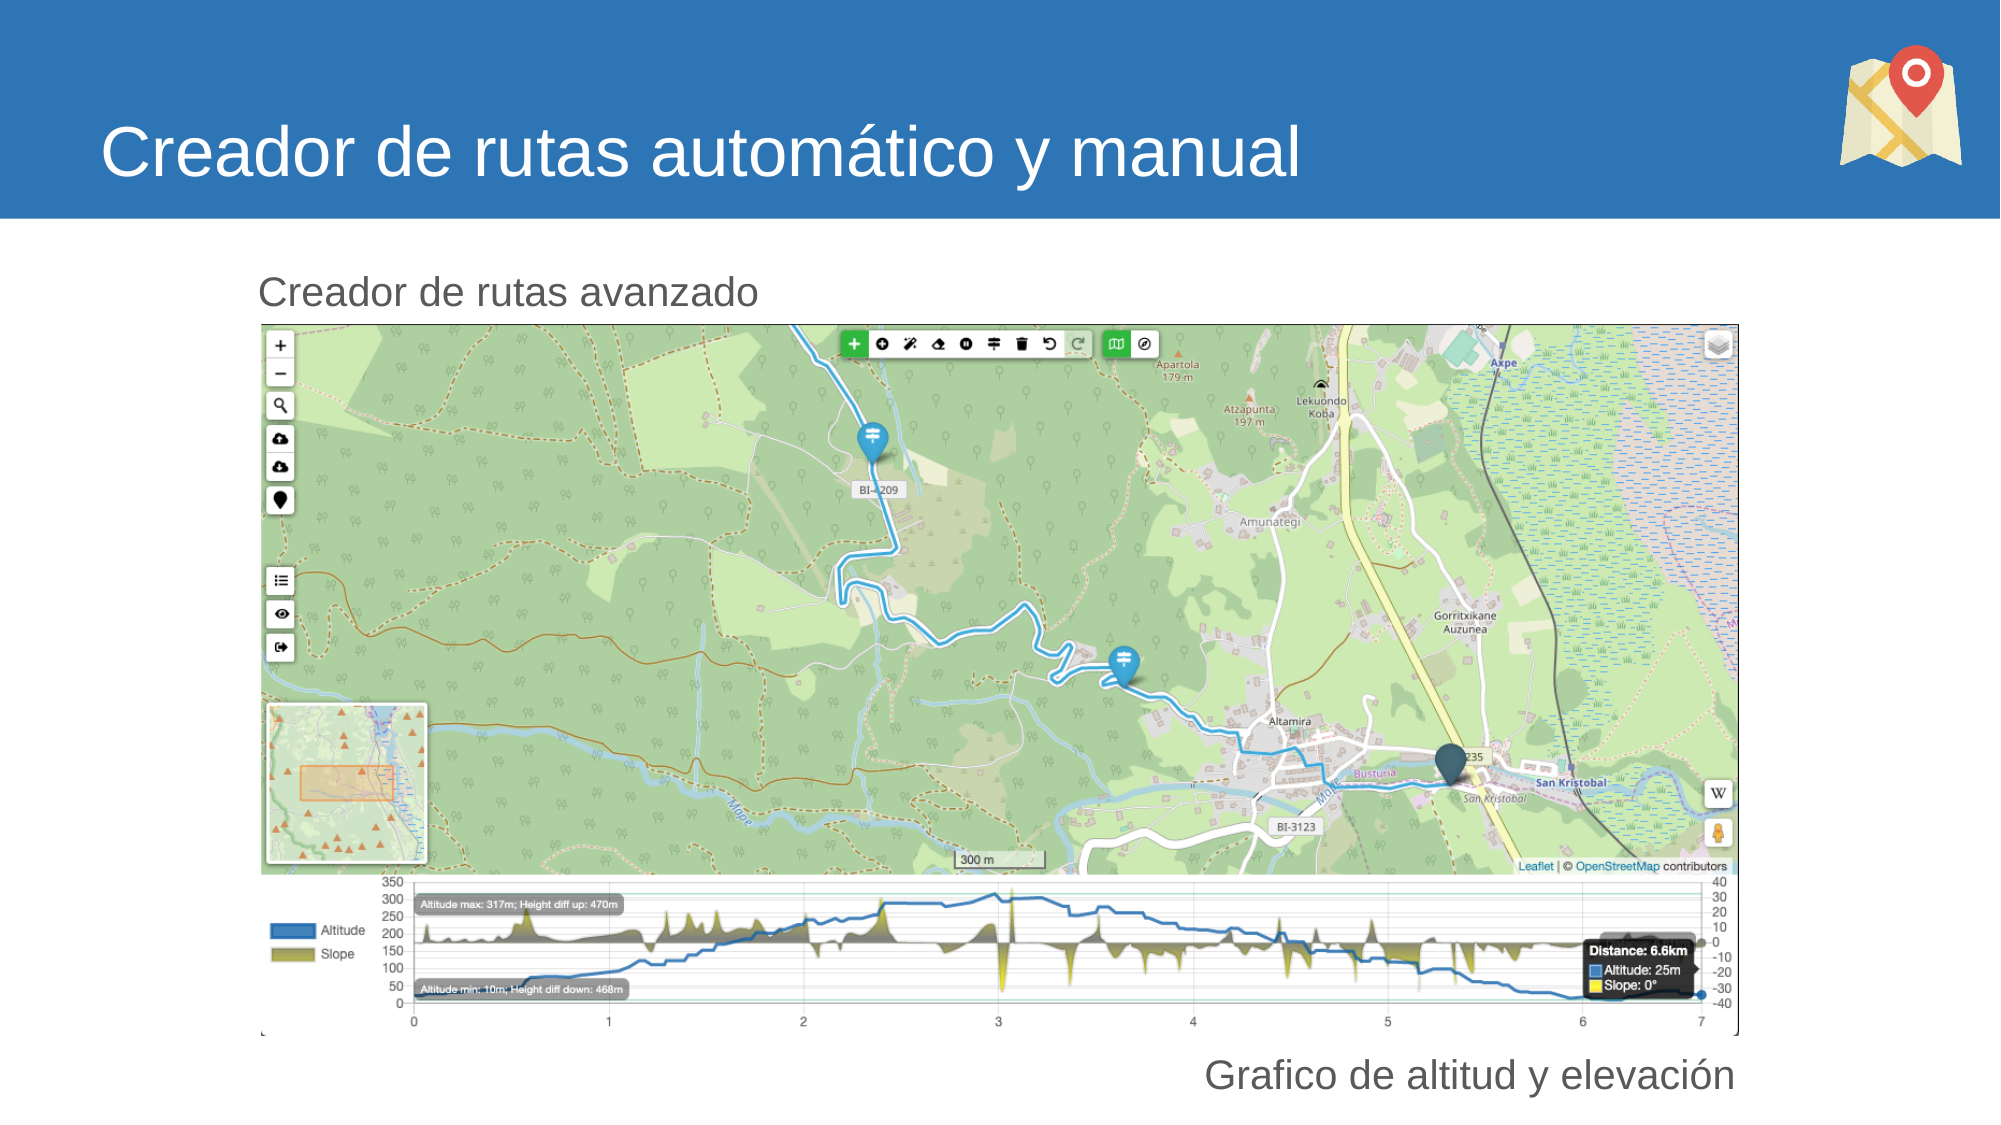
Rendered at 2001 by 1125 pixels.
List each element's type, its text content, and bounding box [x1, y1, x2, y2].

text_box Grafico de altitud y elevación [841, 1036, 1736, 1098]
picture [1850, 45, 1962, 167]
title Creador de rutas automático y manual [85, 0, 1850, 199]
list Creador de rutas avanzado [257, 250, 1077, 315]
picture [260, 324, 1739, 1036]
